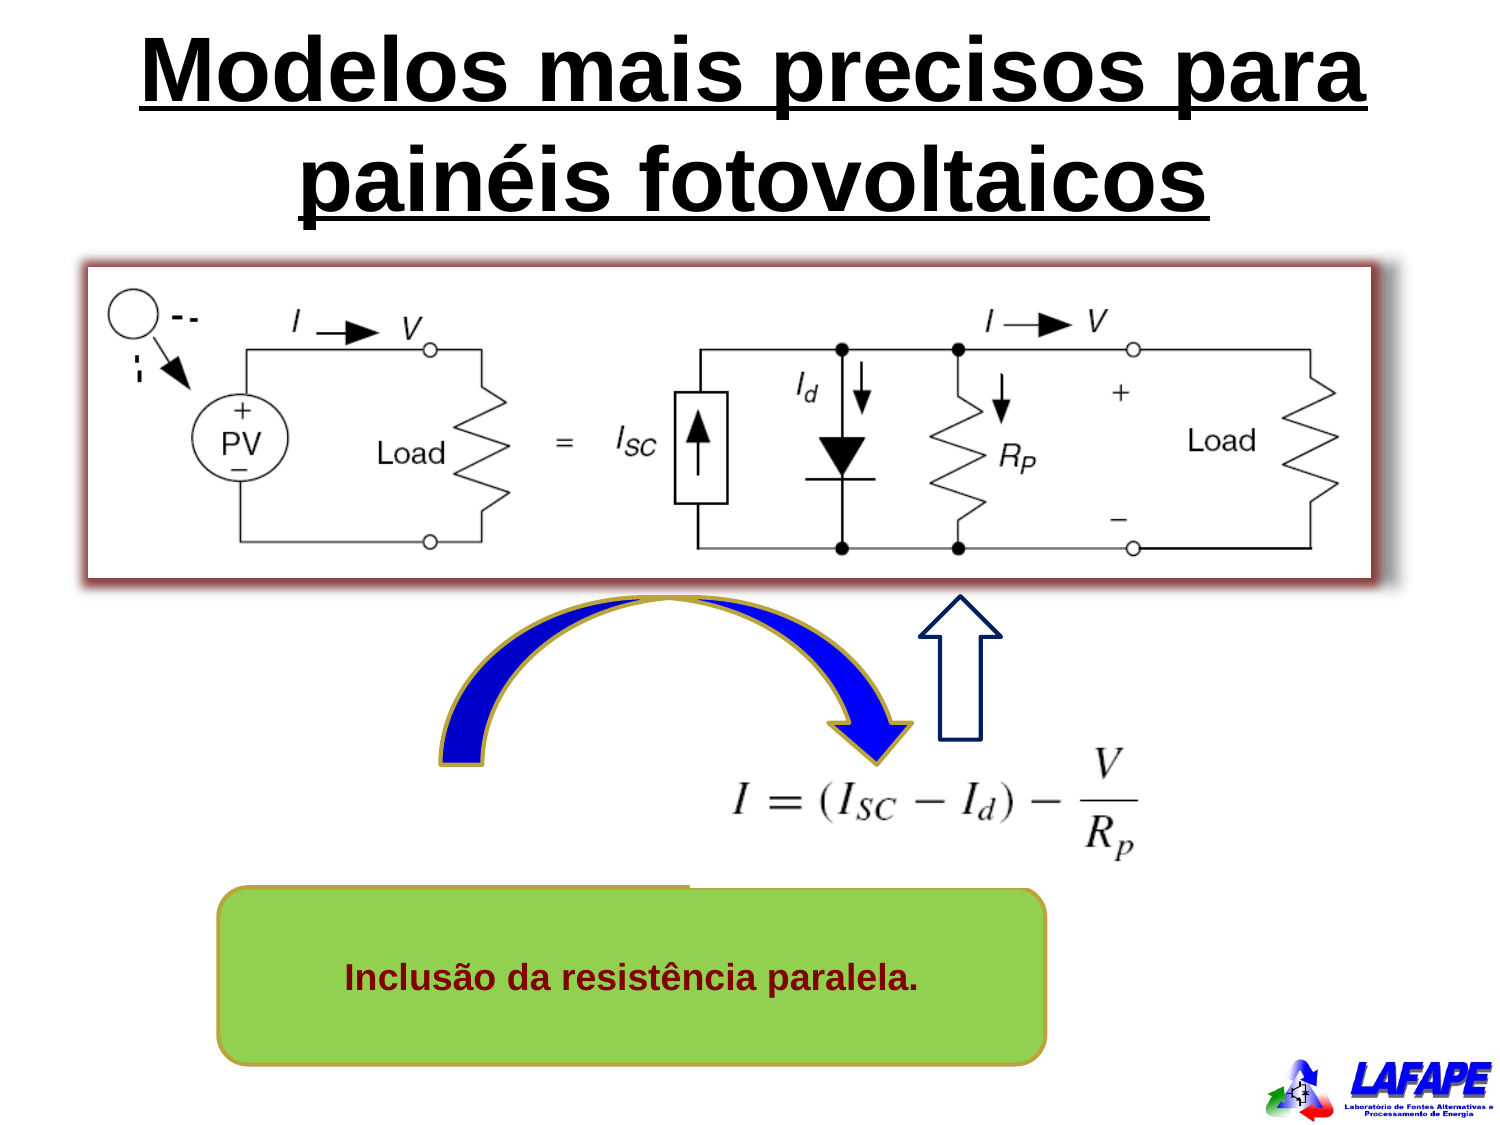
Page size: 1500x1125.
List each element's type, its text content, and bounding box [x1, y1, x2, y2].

text_box Inclusão da resistência paralela. [216, 885, 1048, 1067]
text_box [438, 595, 913, 767]
text_box [917, 594, 1003, 721]
text_box Modelos mais precisos para painéis fotovoltaicos [41, 42, 1467, 197]
picture [1260, 1054, 1500, 1124]
picture [690, 722, 1176, 888]
picture [88, 267, 1371, 578]
